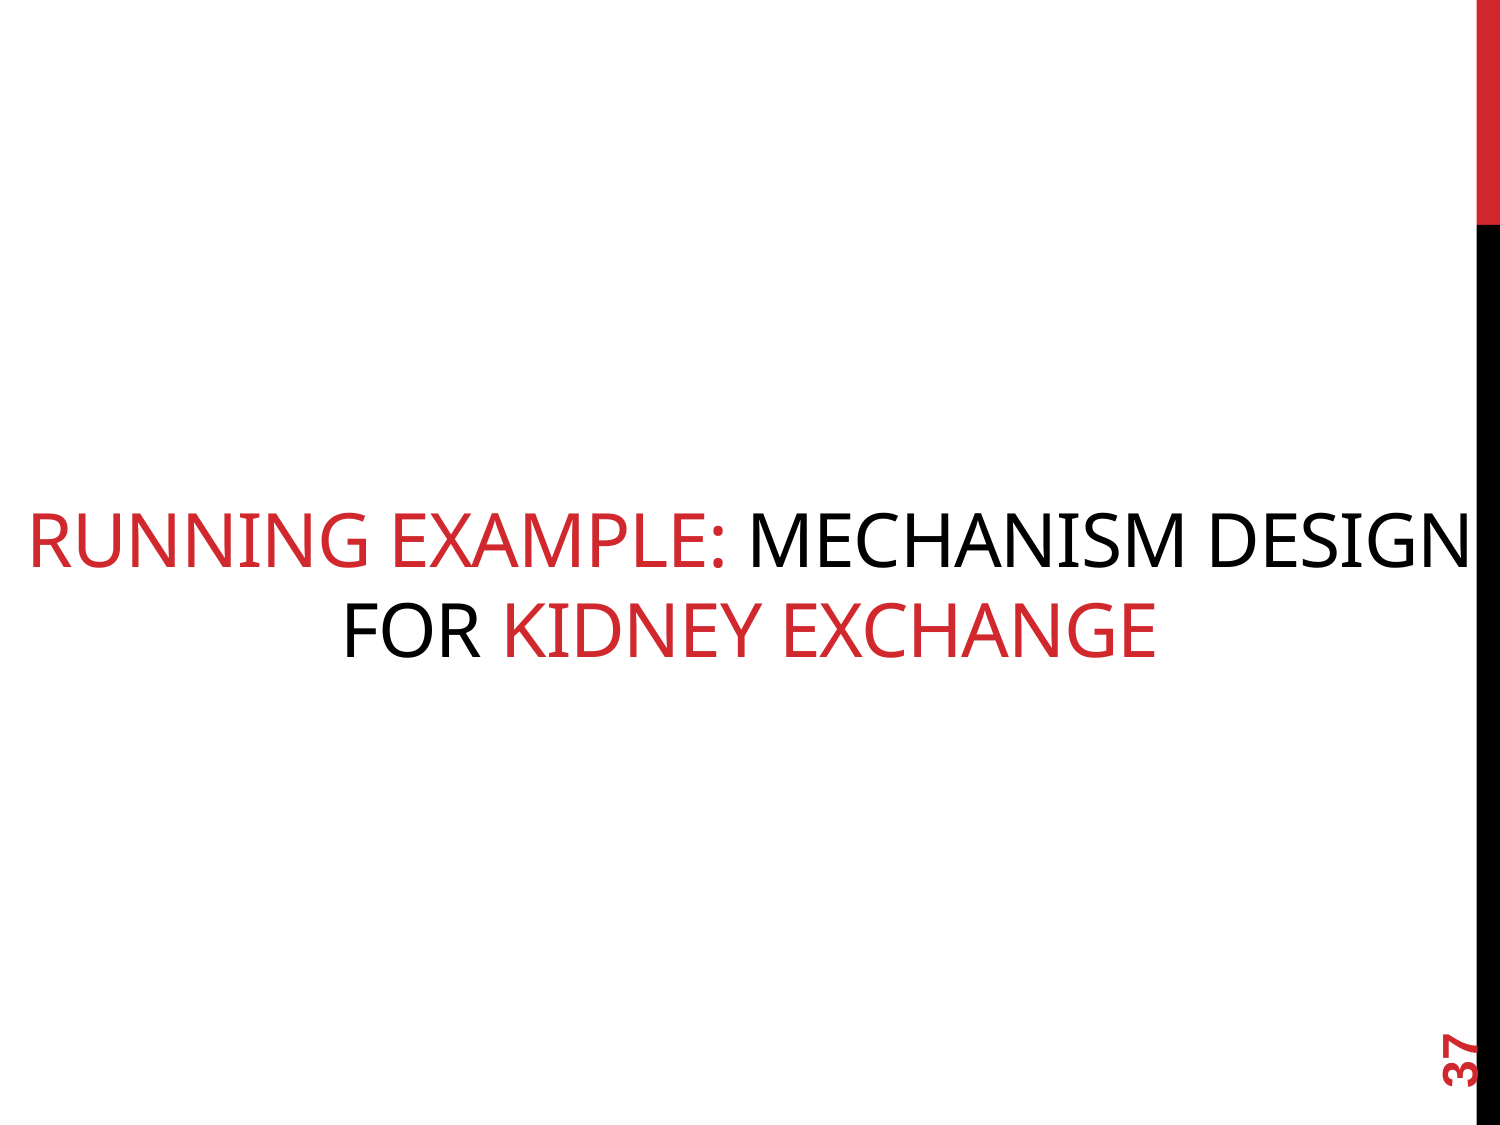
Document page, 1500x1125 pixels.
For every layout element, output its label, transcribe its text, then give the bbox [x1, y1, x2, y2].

title Running Example: Mechanism Design for Kidney Exchange [0, 462, 1500, 680]
slide_number 37 [1427, 887, 1488, 1104]
